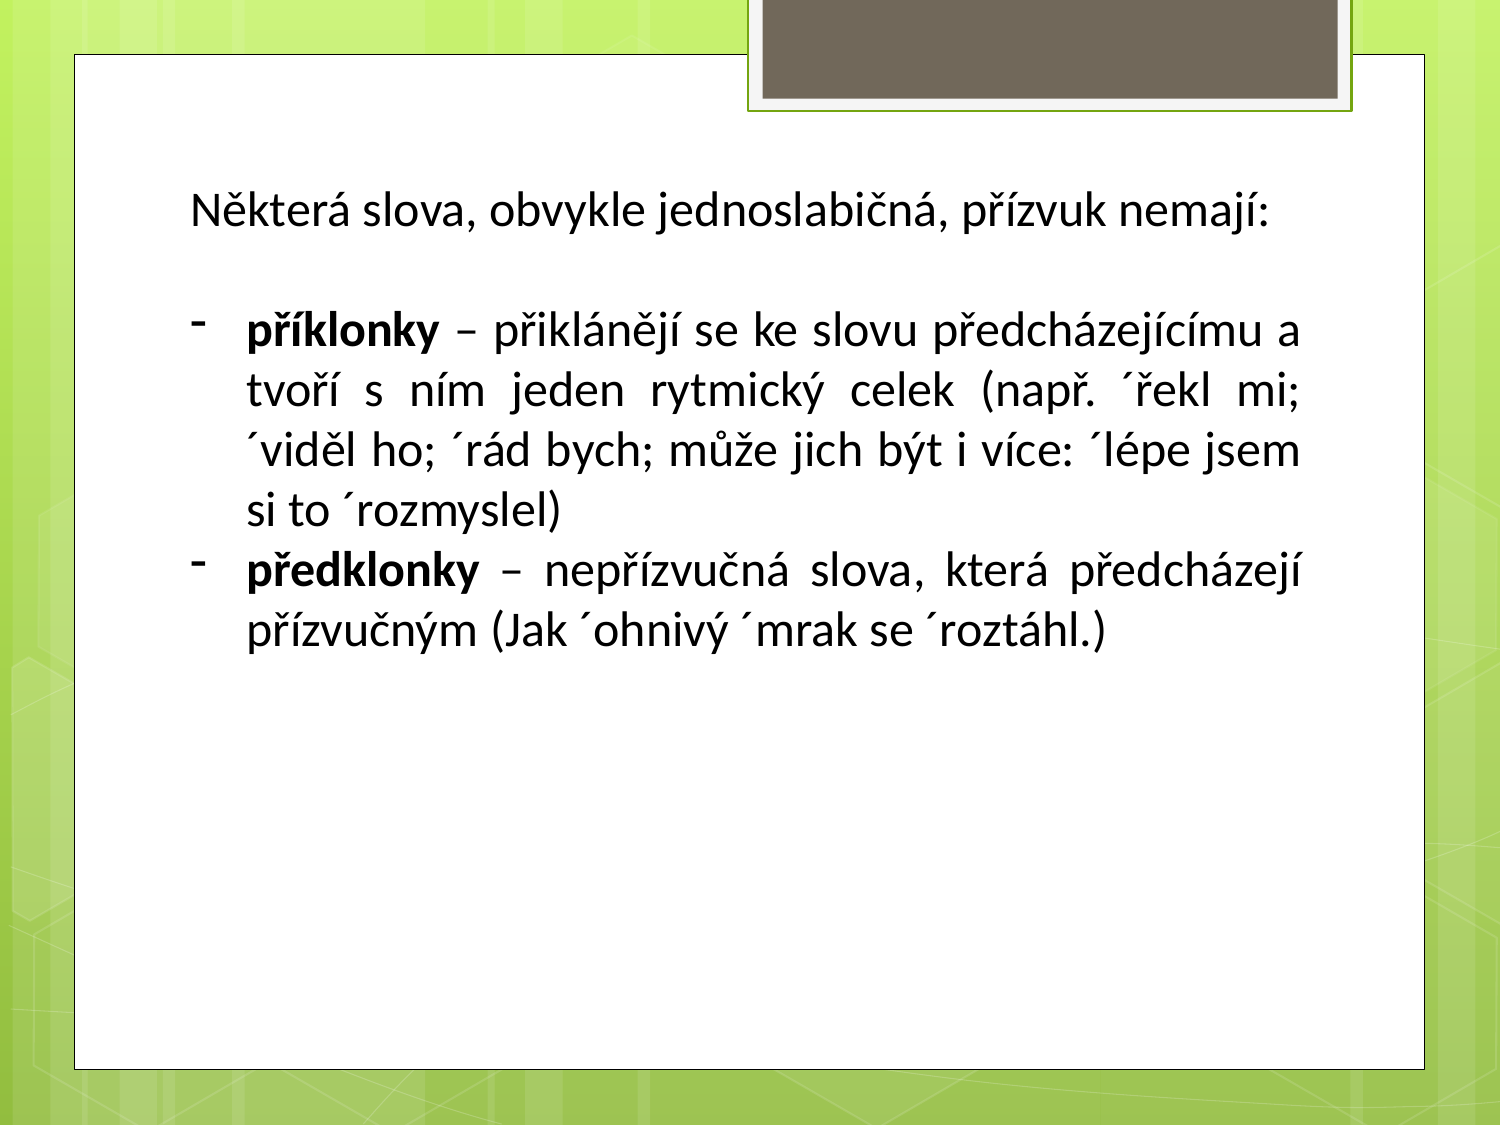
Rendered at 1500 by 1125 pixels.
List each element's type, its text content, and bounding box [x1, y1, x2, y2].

text_box Některá slova, obvykle jednoslabičná, přízvuk nemají: příklonky – přiklánějí se ke slovu předcházejícímu a tvoří s ním jeden rytmický celek (např. ´řekl mi; ´viděl ho; ´rád bych; může jich být i více: ´lépe jsem si to ´rozmyslel) předklonky – nepřízvučná slova, která předcházejí přízvučným (Jak ´ohnivý ´mrak se ´roztáhl.) [100, 109, 1317, 785]
